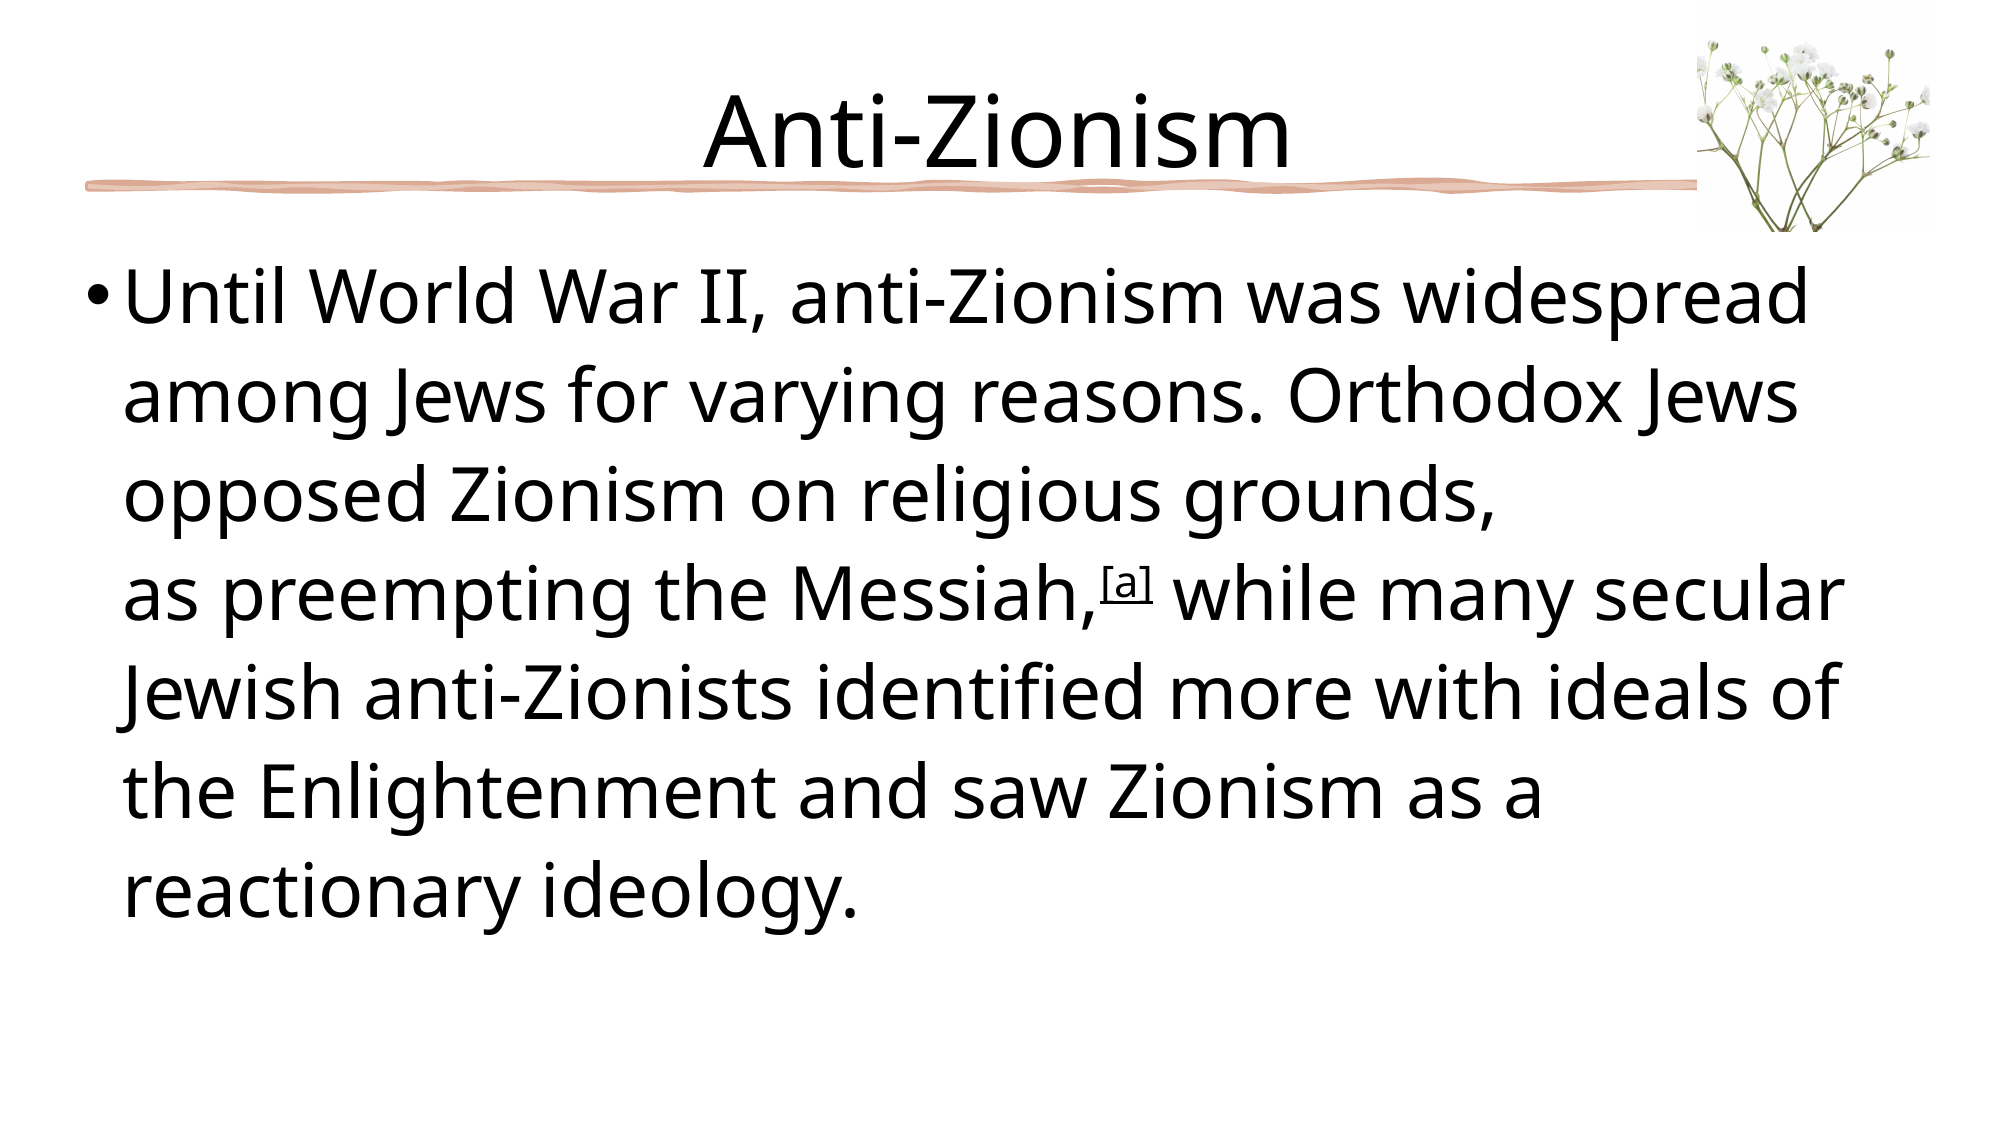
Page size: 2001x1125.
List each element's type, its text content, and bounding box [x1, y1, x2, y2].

picture [1697, 0, 1930, 232]
title Anti-Zionism [137, 59, 1697, 196]
list Until World War II, anti-Zionism was widespread among Jews for varying reasons. Orthodox Jews opposed Zionism on religious grounds, as preempting the Messiah,[a] while many secular Jewish anti-Zionists identified more with ideals of the Enlightenment and saw Zionism as a reactionary ideology. [70, 231, 1930, 1030]
